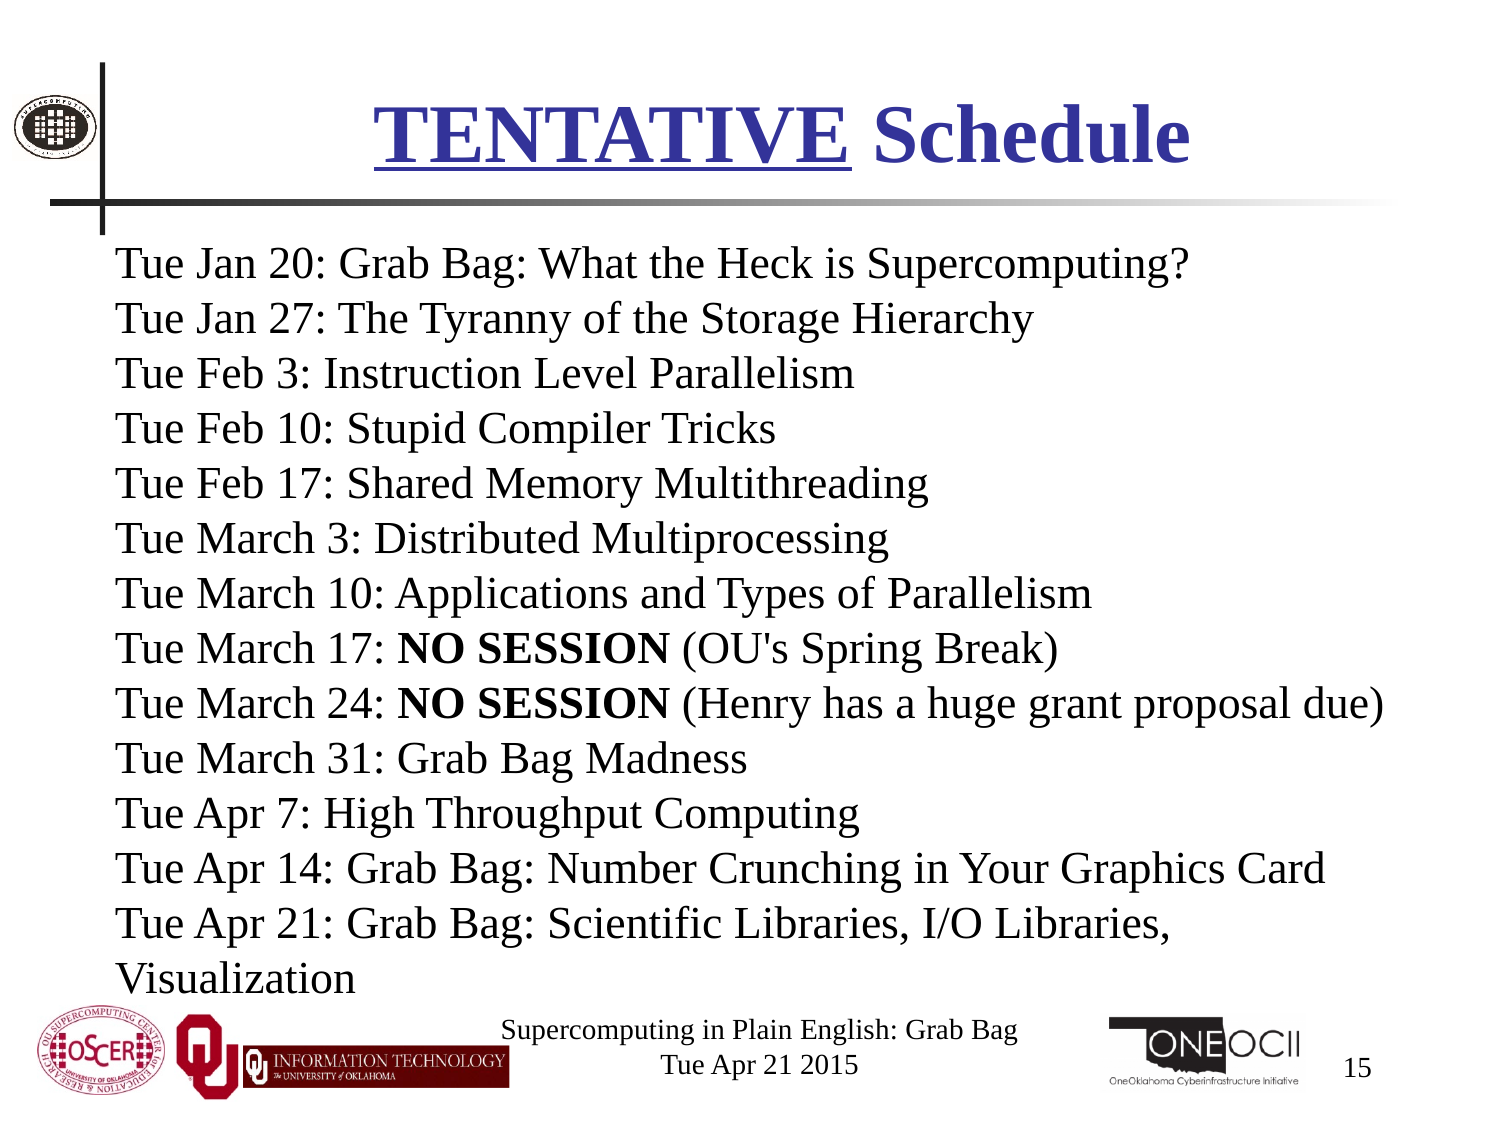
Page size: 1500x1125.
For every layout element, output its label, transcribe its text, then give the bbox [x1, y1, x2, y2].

slide_number 15 [1174, 1015, 1388, 1091]
list Tue Jan 20: Grab Bag: What the Heck is Supercomputing? Tue Jan 27: The Tyranny of the Storage Hierarchy Tue Feb 3: Instruction Level Parallelism Tue Feb 10: Stupid Compiler Tricks Tue Feb 17: Shared Memory Multithreading Tue March 3: Distributed Multiprocessing Tue March 10: Applications and Types of Parallelism Tue March 17: NO SESSION (OU's Spring Break) Tue March 24: NO SESSION (Henry has a huge grant proposal due) Tue March 31: Grab Bag Madness Tue Apr 7: High Throughput Computing Tue Apr 14: Grab Bag: Number Crunching in Your Graphics Card Tue Apr 21: Grab Bag: Scientific Libraries, I/O Libraries, Visualization [99, 224, 1413, 988]
title TENTATIVE Schedule [124, 74, 1442, 187]
picture [174, 1012, 513, 1102]
picture [12, 94, 98, 161]
picture [1100, 1013, 1306, 1093]
picture [37, 1005, 165, 1095]
footer Supercomputing in Plain English: Grab Bag Tue Apr 21 2015 [431, 1012, 1088, 1088]
